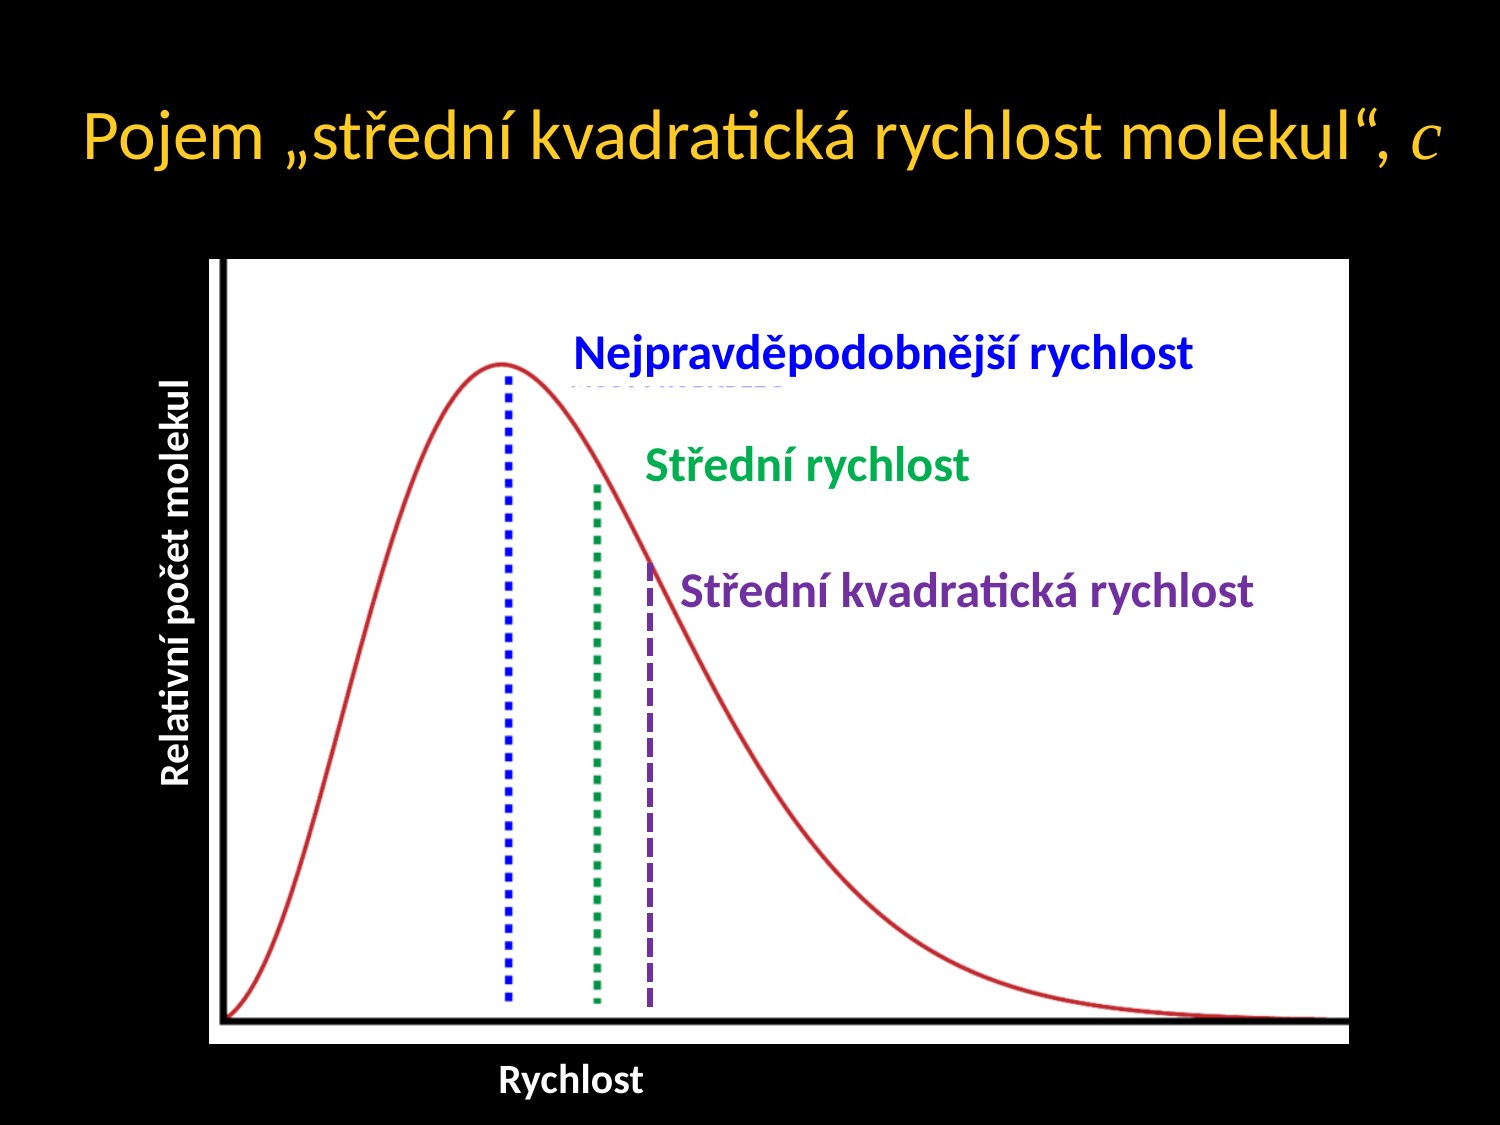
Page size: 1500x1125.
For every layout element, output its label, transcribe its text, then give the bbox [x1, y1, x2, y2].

text_box Relativní počet molekul [139, 297, 203, 803]
title Pojem „střední kvadratická rychlost molekul“, c [62, 37, 1463, 225]
text_box Rychlost [483, 1053, 989, 1109]
picture [208, 258, 1350, 1045]
